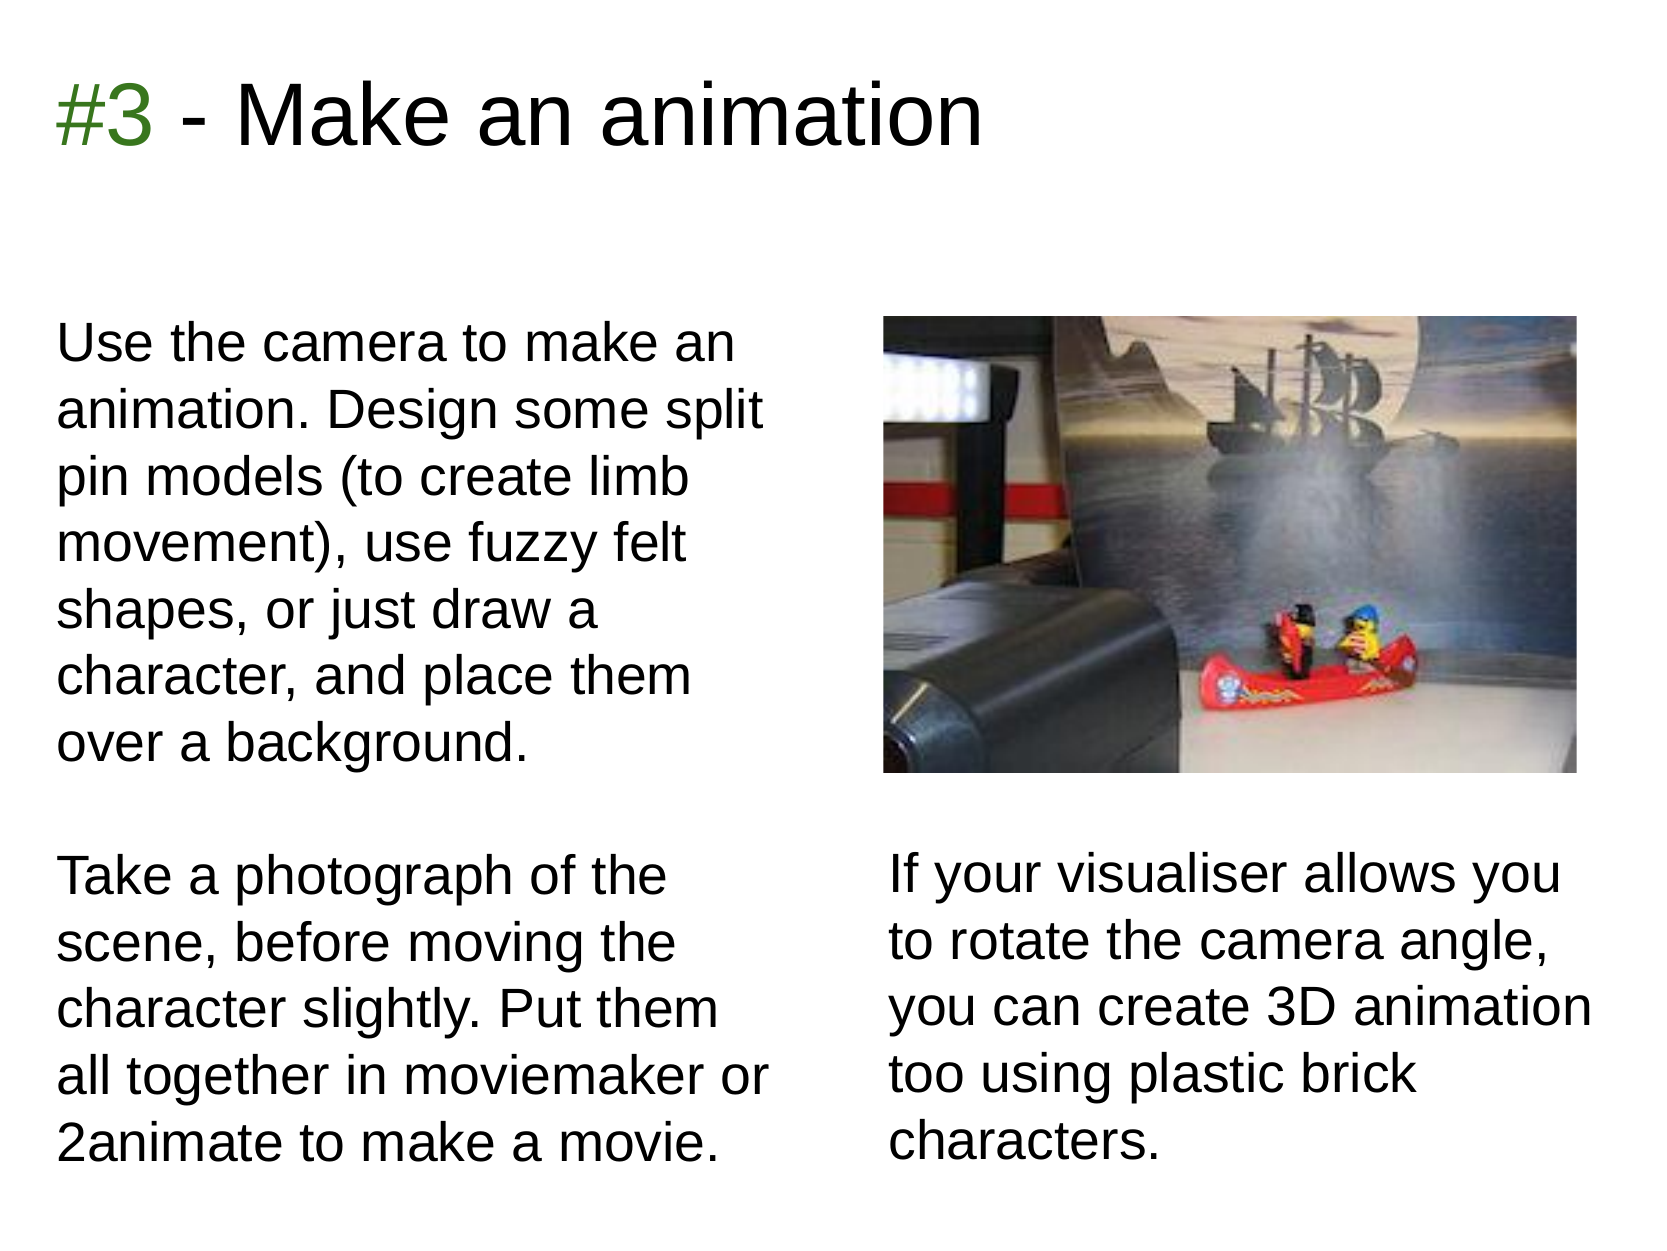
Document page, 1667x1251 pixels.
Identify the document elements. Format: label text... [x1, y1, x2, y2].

title #3 - Make an animation [50, 50, 1630, 213]
list If your visualiser allows you to rotate the camera angle, you can create 3D animation too using plastic brick characters. [882, 297, 1627, 1210]
text_box [883, 316, 1577, 773]
list Use the camera to make an animation. Design some split pin models (to create limb movement), use fuzzy felt shapes, or just draw a character, and place them over a background. Take a photograph of the scene, before moving the character slightly. Put them all together in moviemaker or 2animate to make a movie. [50, 300, 795, 1212]
